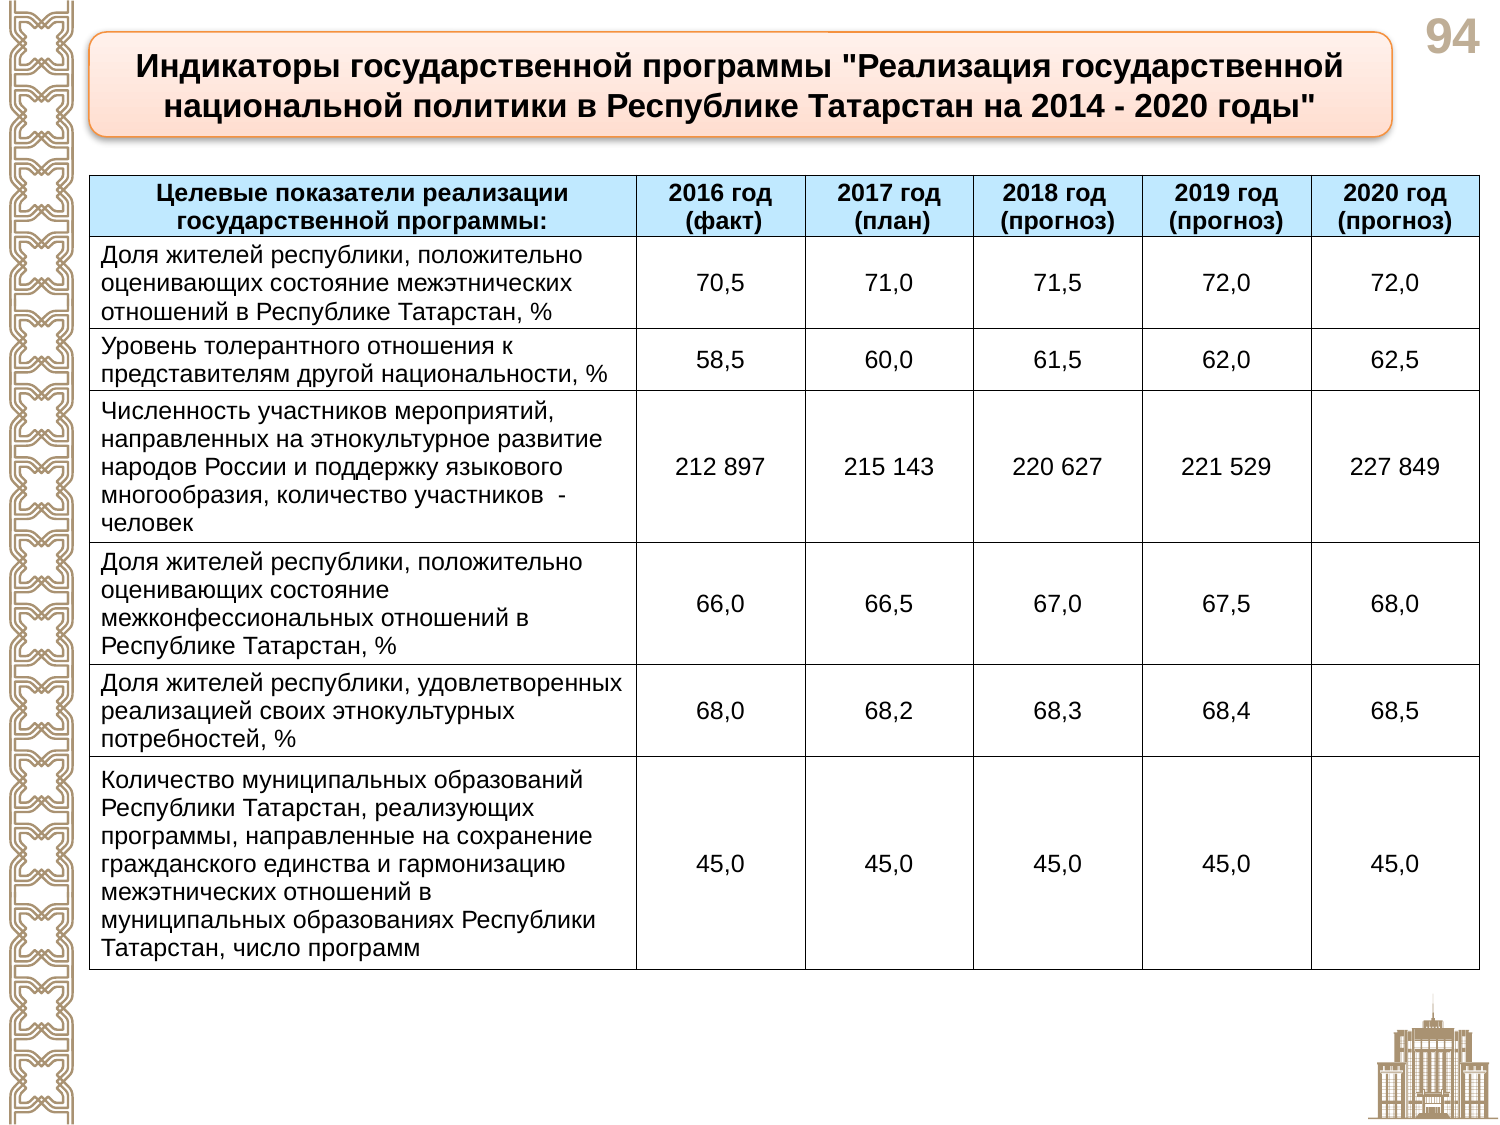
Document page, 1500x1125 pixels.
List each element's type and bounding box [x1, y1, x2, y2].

table_cell [806, 391, 973, 542]
table_cell [1143, 665, 1311, 756]
table_header [974, 176, 1142, 236]
table_cell [637, 237, 805, 328]
table_cell [637, 391, 805, 542]
table_cell [1312, 665, 1479, 756]
table_cell [1312, 757, 1479, 969]
table_cell [637, 665, 805, 756]
table_cell [637, 543, 805, 664]
table_cell [90, 329, 636, 390]
table_cell [90, 757, 636, 969]
table_header [806, 176, 973, 236]
table_cell [1312, 329, 1479, 390]
table_cell [637, 757, 805, 969]
table_header [90, 176, 636, 236]
table_cell [637, 329, 805, 390]
table_header [1312, 176, 1479, 236]
table_cell [974, 665, 1142, 756]
table_cell [1312, 237, 1479, 328]
table_header [1143, 176, 1311, 236]
table_cell [90, 543, 636, 664]
table_cell [974, 543, 1142, 664]
table_cell [1143, 391, 1311, 542]
table_cell [974, 391, 1142, 542]
table_cell [90, 391, 636, 542]
table_cell [974, 329, 1142, 390]
table_cell [90, 237, 636, 328]
text_box [88, 31, 1393, 138]
table_cell [806, 543, 973, 664]
table_cell [1143, 543, 1311, 664]
table_cell [806, 329, 973, 390]
table_cell [1312, 391, 1479, 542]
table_cell [974, 237, 1142, 328]
table_header [637, 176, 805, 236]
table_cell [1143, 757, 1311, 969]
table_cell [974, 757, 1142, 969]
table_cell [1143, 329, 1311, 390]
table_cell [806, 757, 973, 969]
table_cell [90, 665, 636, 756]
table_cell [806, 665, 973, 756]
table_cell [1312, 543, 1479, 664]
table_cell [806, 237, 973, 328]
table_cell [1143, 237, 1311, 328]
